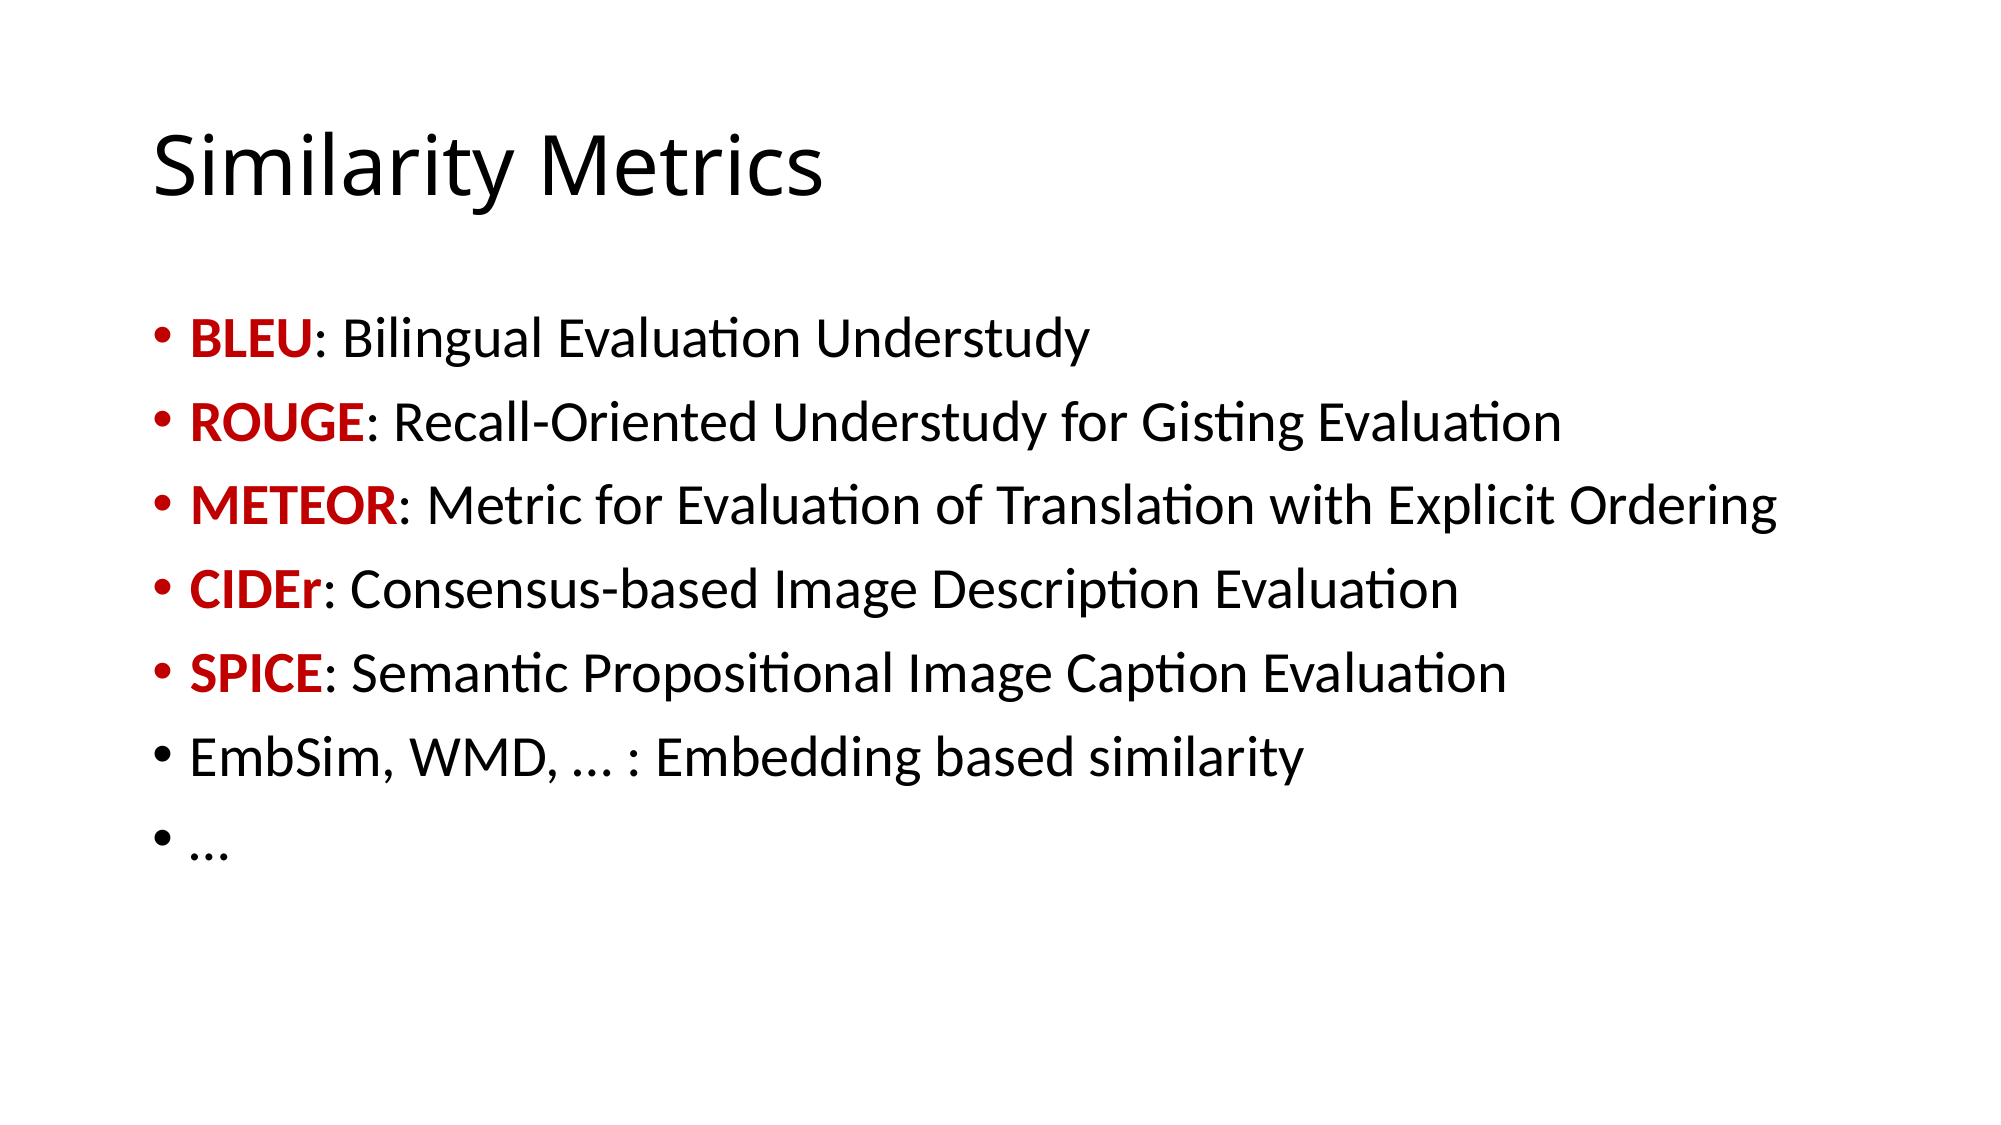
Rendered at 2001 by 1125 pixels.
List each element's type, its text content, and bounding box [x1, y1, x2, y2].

list BLEU: Bilingual Evaluation Understudy ROUGE: Recall-Oriented Understudy for Gisting Evaluation METEOR: Metric for Evaluation of Translation with Explicit Ordering CIDEr: Consensus-based Image Description Evaluation SPICE: Semantic Propositional Image Caption Evaluation EmbSim, WMD, … : Embedding based similarity … [137, 299, 1863, 1014]
title Similarity Metrics [137, 59, 1863, 278]
